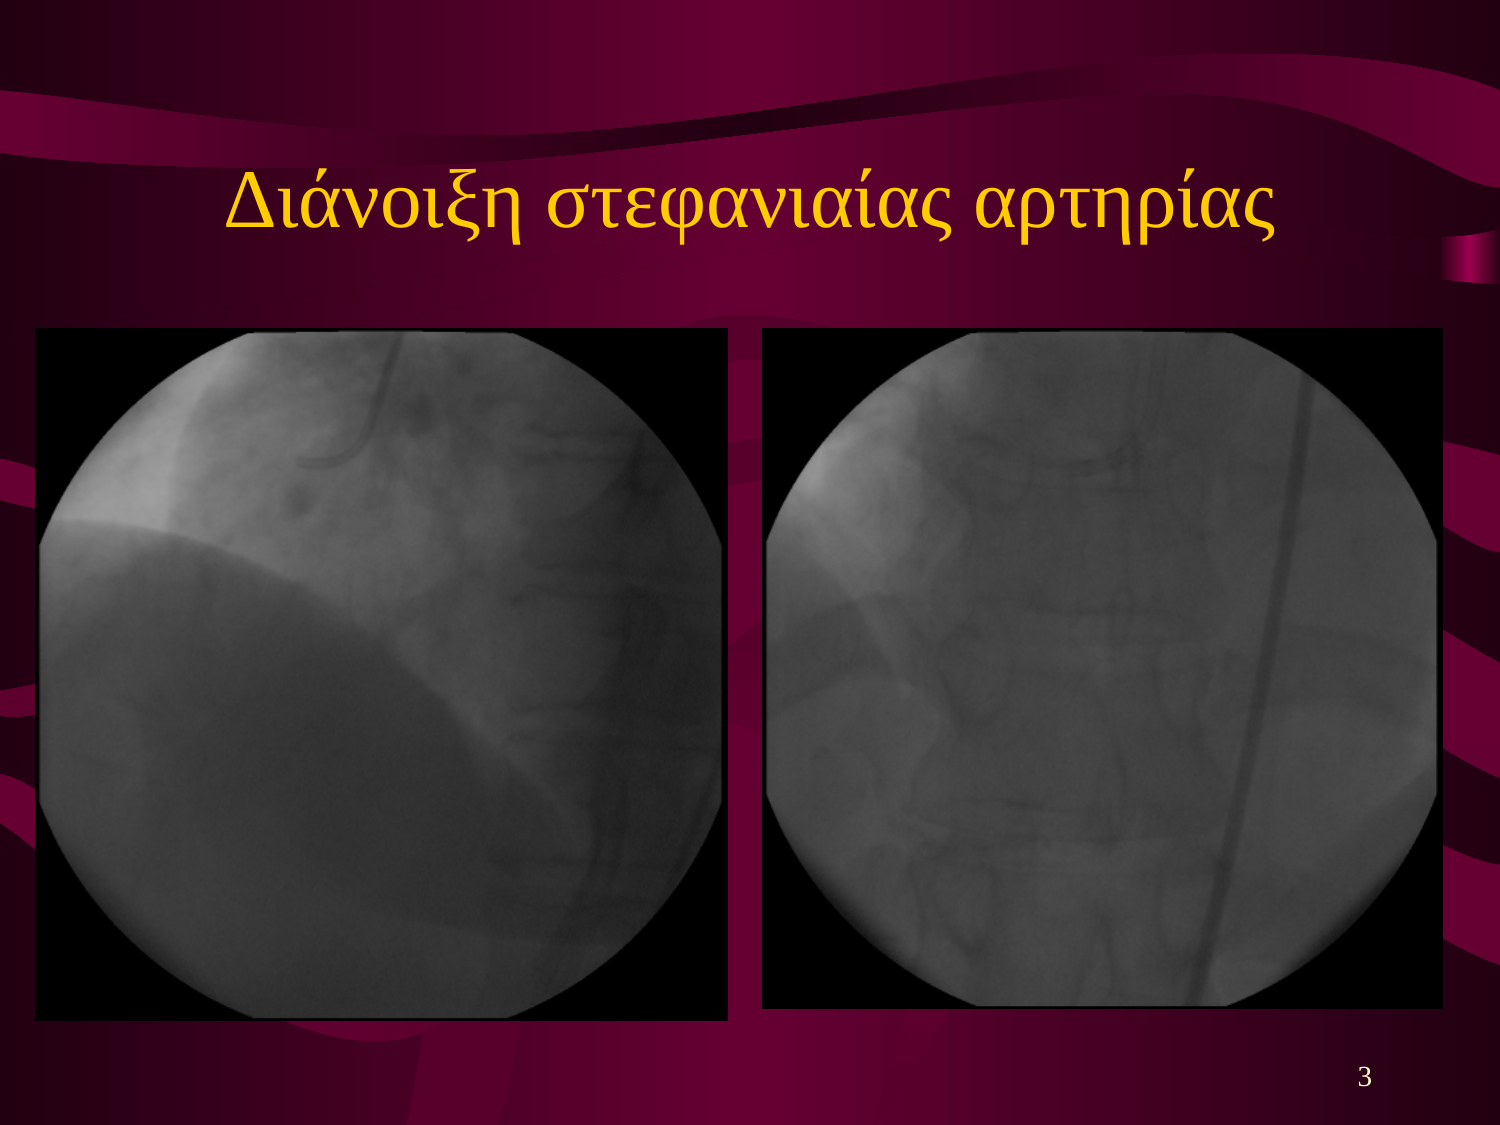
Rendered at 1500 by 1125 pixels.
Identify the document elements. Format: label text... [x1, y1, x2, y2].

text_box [761, 327, 1444, 1010]
title Διάνοιξη στεφανιαίας αρτηρίας [112, 99, 1388, 288]
slide_number 3 [1074, 1024, 1388, 1101]
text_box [34, 327, 729, 1022]
